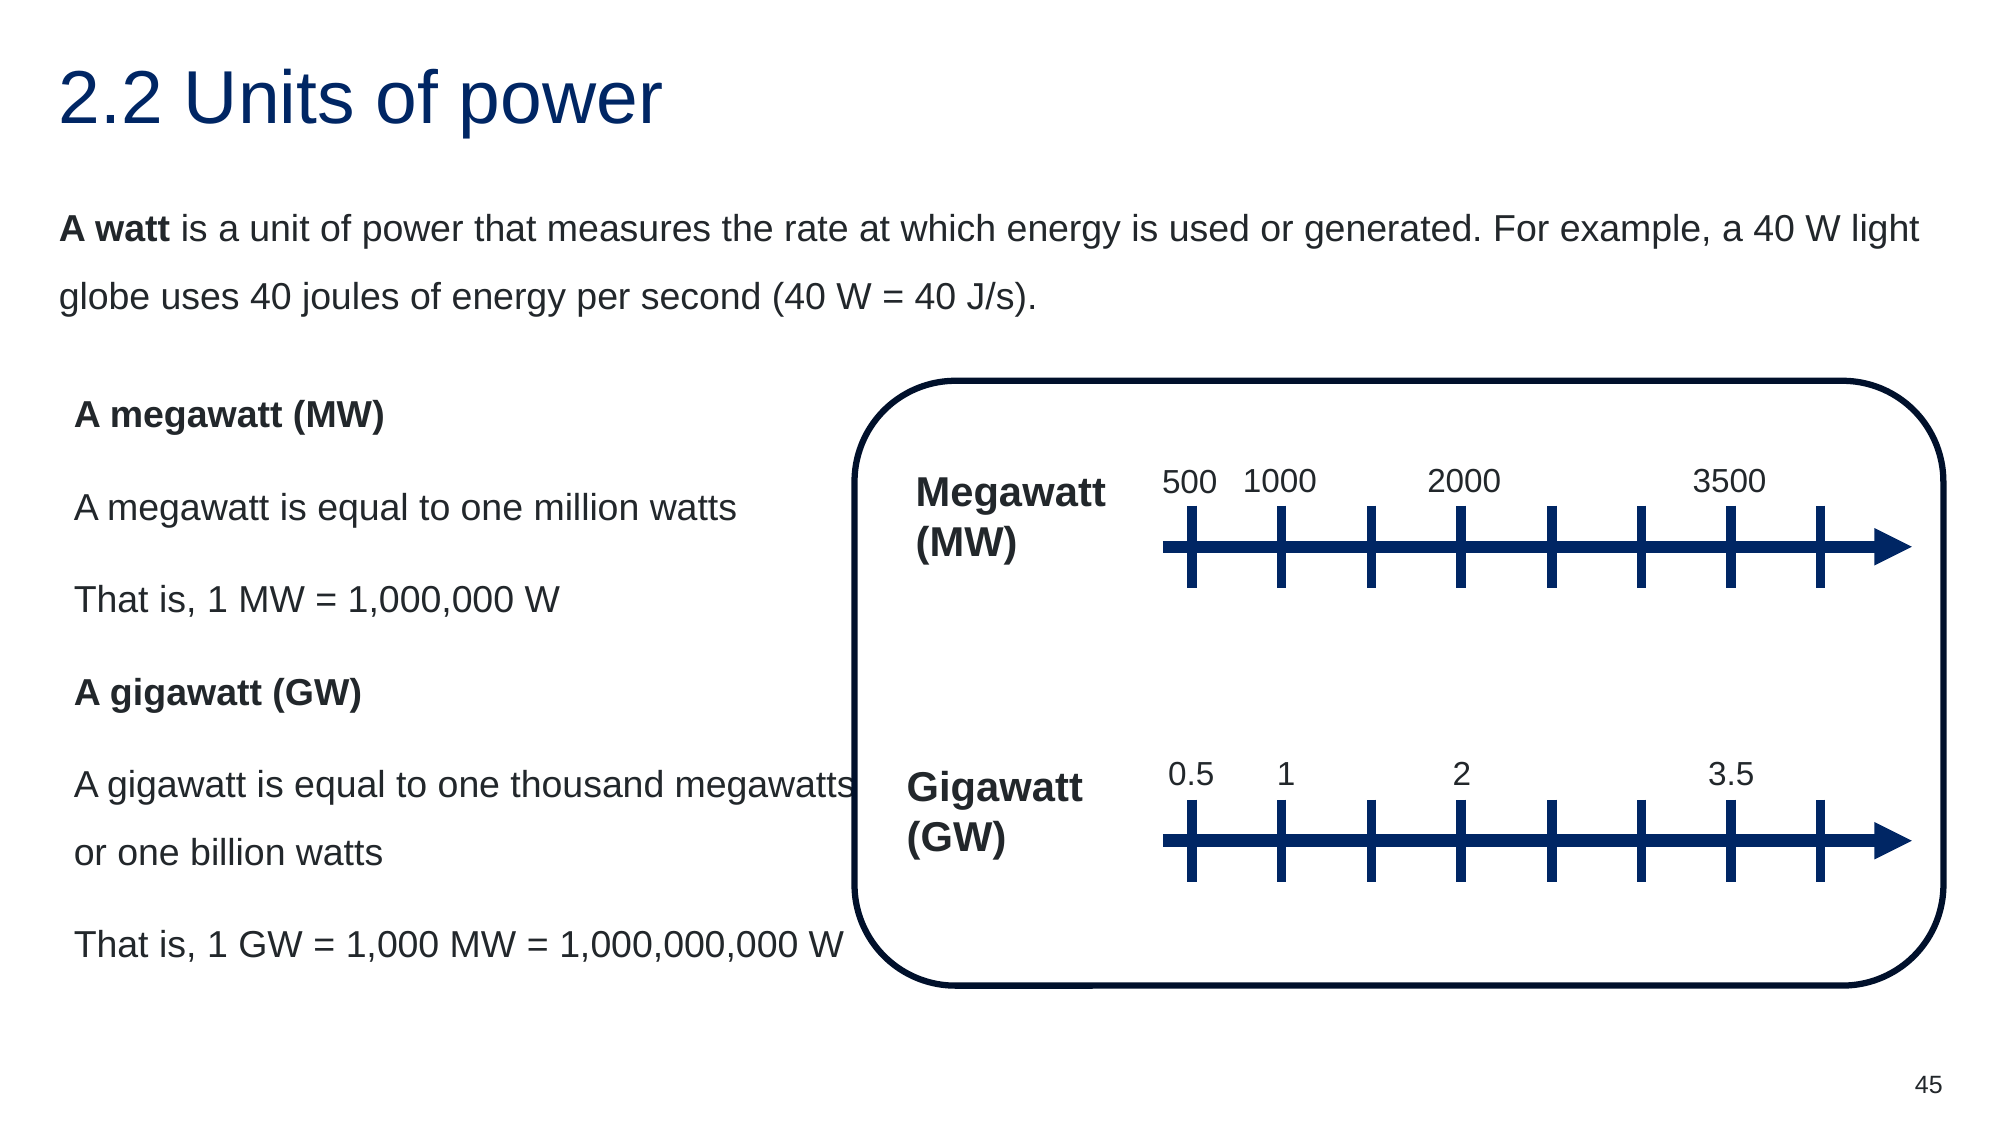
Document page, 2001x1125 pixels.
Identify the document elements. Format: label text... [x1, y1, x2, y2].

text_box A megawatt (MW) A megawatt is equal to one million watts That is, 1 MW = 1,000,000 W A gigawatt (GW) A gigawatt is equal to one thousand megawatts or one billion watts That is, 1 GW = 1,000 MW = 1,000,000,000 W [58, 360, 872, 973]
title 2.2 Units of power [59, 59, 1943, 149]
list A watt is a unit of power that measures the rate at which energy is used or generated. For example, a 40 W light globe uses 40 joules of energy per second (40 W = 40 J/s). [59, 181, 1943, 328]
slide_number 45 [1824, 1068, 1943, 1099]
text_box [854, 380, 1944, 986]
